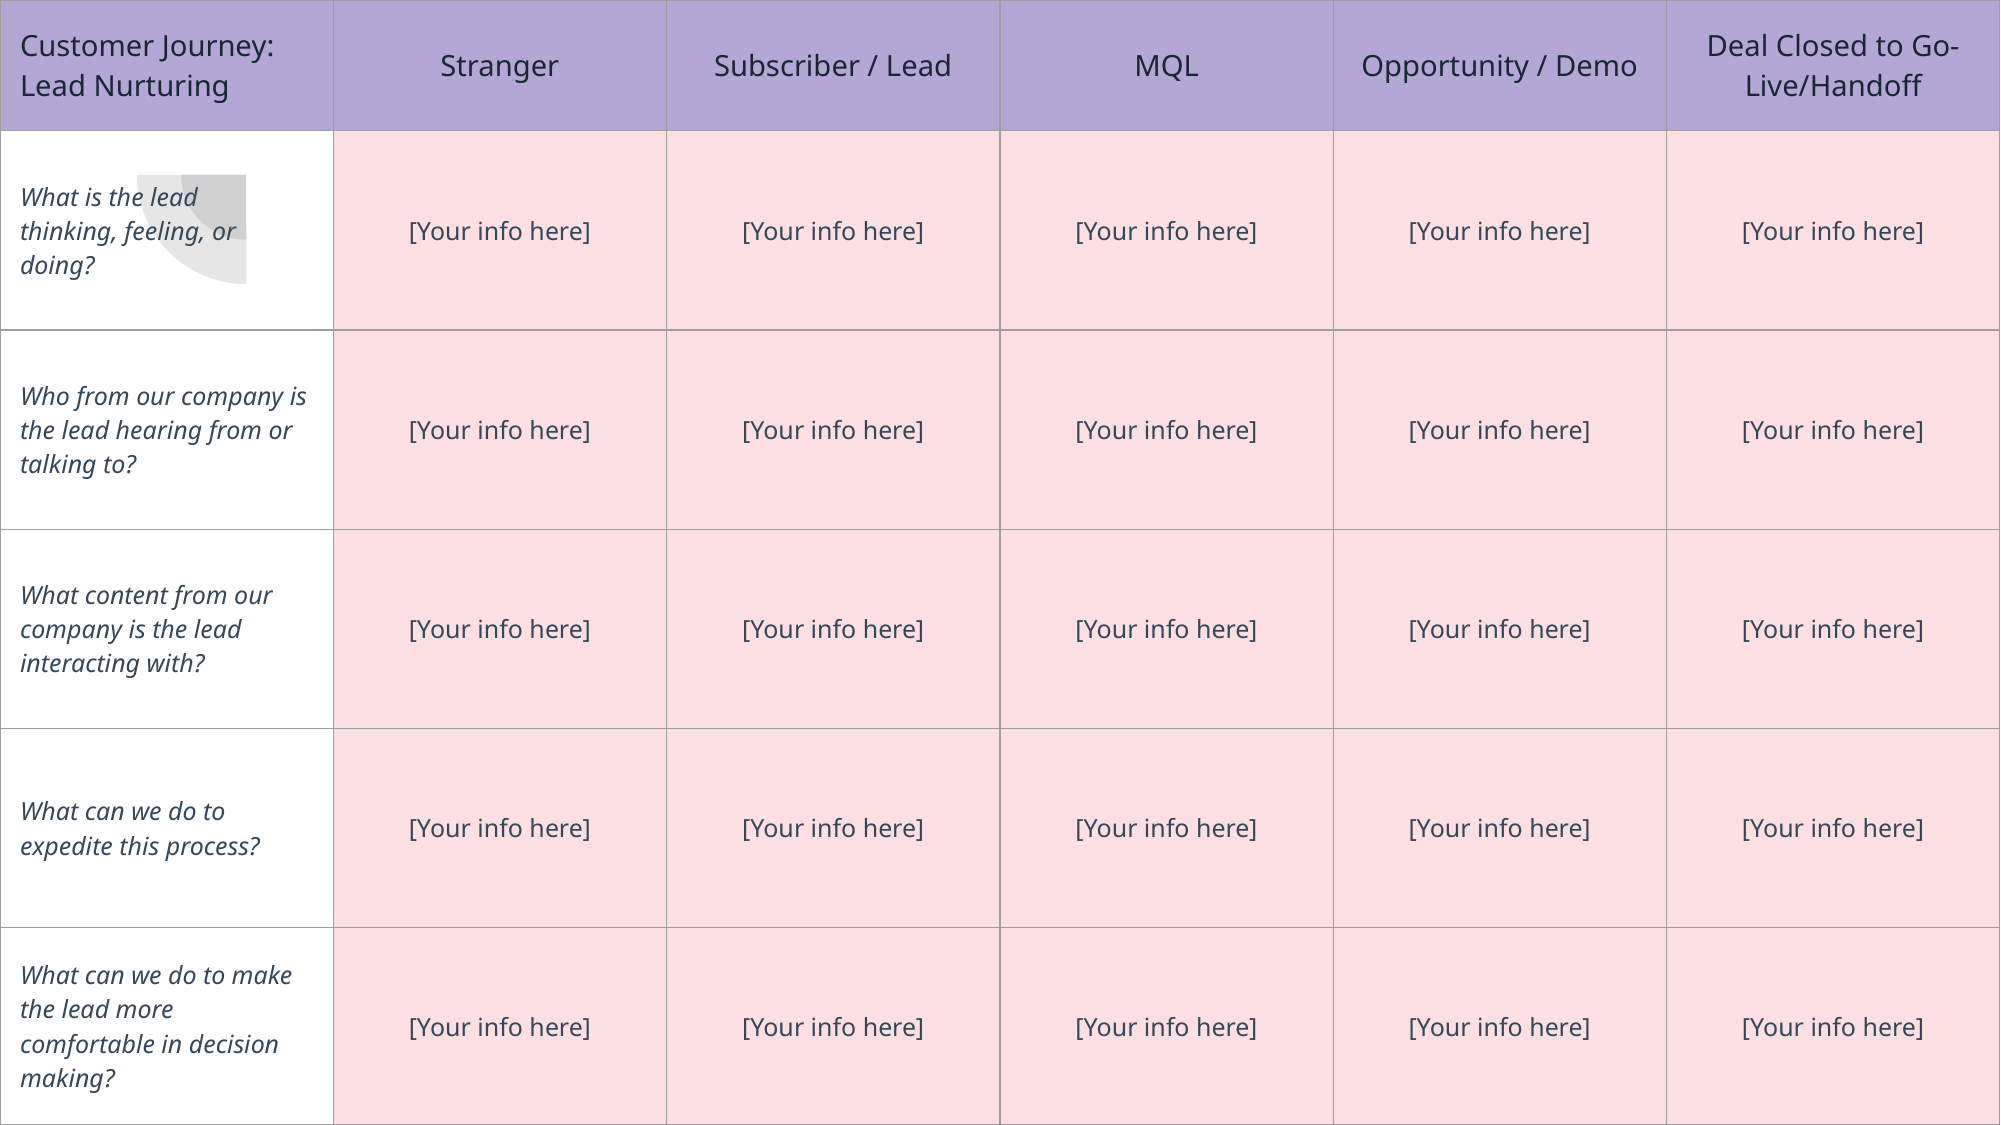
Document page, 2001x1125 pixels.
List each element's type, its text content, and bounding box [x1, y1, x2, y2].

table_cell What can we do to expedite this process? [1, 729, 333, 927]
table_cell What can we do to make the lead more comfortable in decision making? [1, 928, 333, 1124]
table_cell Who from our company is the lead hearing from or talking to? [1, 331, 333, 529]
table_cell [Your info here] [1667, 331, 1999, 529]
table_cell [Your info here] [334, 928, 666, 1124]
table_cell What content from our company is the lead interacting with? [1, 530, 333, 728]
table_cell [Your info here] [667, 729, 999, 927]
table_cell [Your info here] [1334, 928, 1666, 1124]
table_header Opportunity / Demo [1334, 1, 1666, 130]
table_cell What is the lead thinking, feeling, or doing? [1, 131, 333, 329]
table_header Stranger [334, 1, 666, 130]
table_cell [Your info here] [1001, 729, 1333, 927]
table_cell [Your info here] [1667, 928, 1999, 1124]
table_cell [Your info here] [1334, 331, 1666, 529]
table_cell [Your info here] [1334, 530, 1666, 728]
table_header Deal Closed to Go-Live/Handoff [1667, 1, 1999, 130]
table_cell [Your info here] [1001, 928, 1333, 1124]
table_cell [Your info here] [1667, 131, 1999, 329]
table_cell [Your info here] [1334, 131, 1666, 329]
table_header Subscriber / Lead [667, 1, 999, 130]
table_cell [Your info here] [334, 530, 666, 728]
table_cell [Your info here] [667, 131, 999, 329]
table_cell [Your info here] [1001, 131, 1333, 329]
table_cell [Your info here] [334, 729, 666, 927]
table_cell [Your info here] [1001, 331, 1333, 529]
table_cell [Your info here] [1667, 530, 1999, 728]
table_cell [Your info here] [667, 530, 999, 728]
table_cell [Your info here] [1667, 729, 1999, 927]
table_cell [Your info here] [667, 331, 999, 529]
table_cell [Your info here] [334, 331, 666, 529]
table_cell [Your info here] [334, 131, 666, 329]
table_header Customer Journey: Lead Nurturing [1, 1, 333, 130]
table_cell [Your info here] [667, 928, 999, 1124]
table_header MQL [1001, 1, 1333, 130]
table_cell [Your info here] [1001, 530, 1333, 728]
table_cell [Your info here] [1334, 729, 1666, 927]
